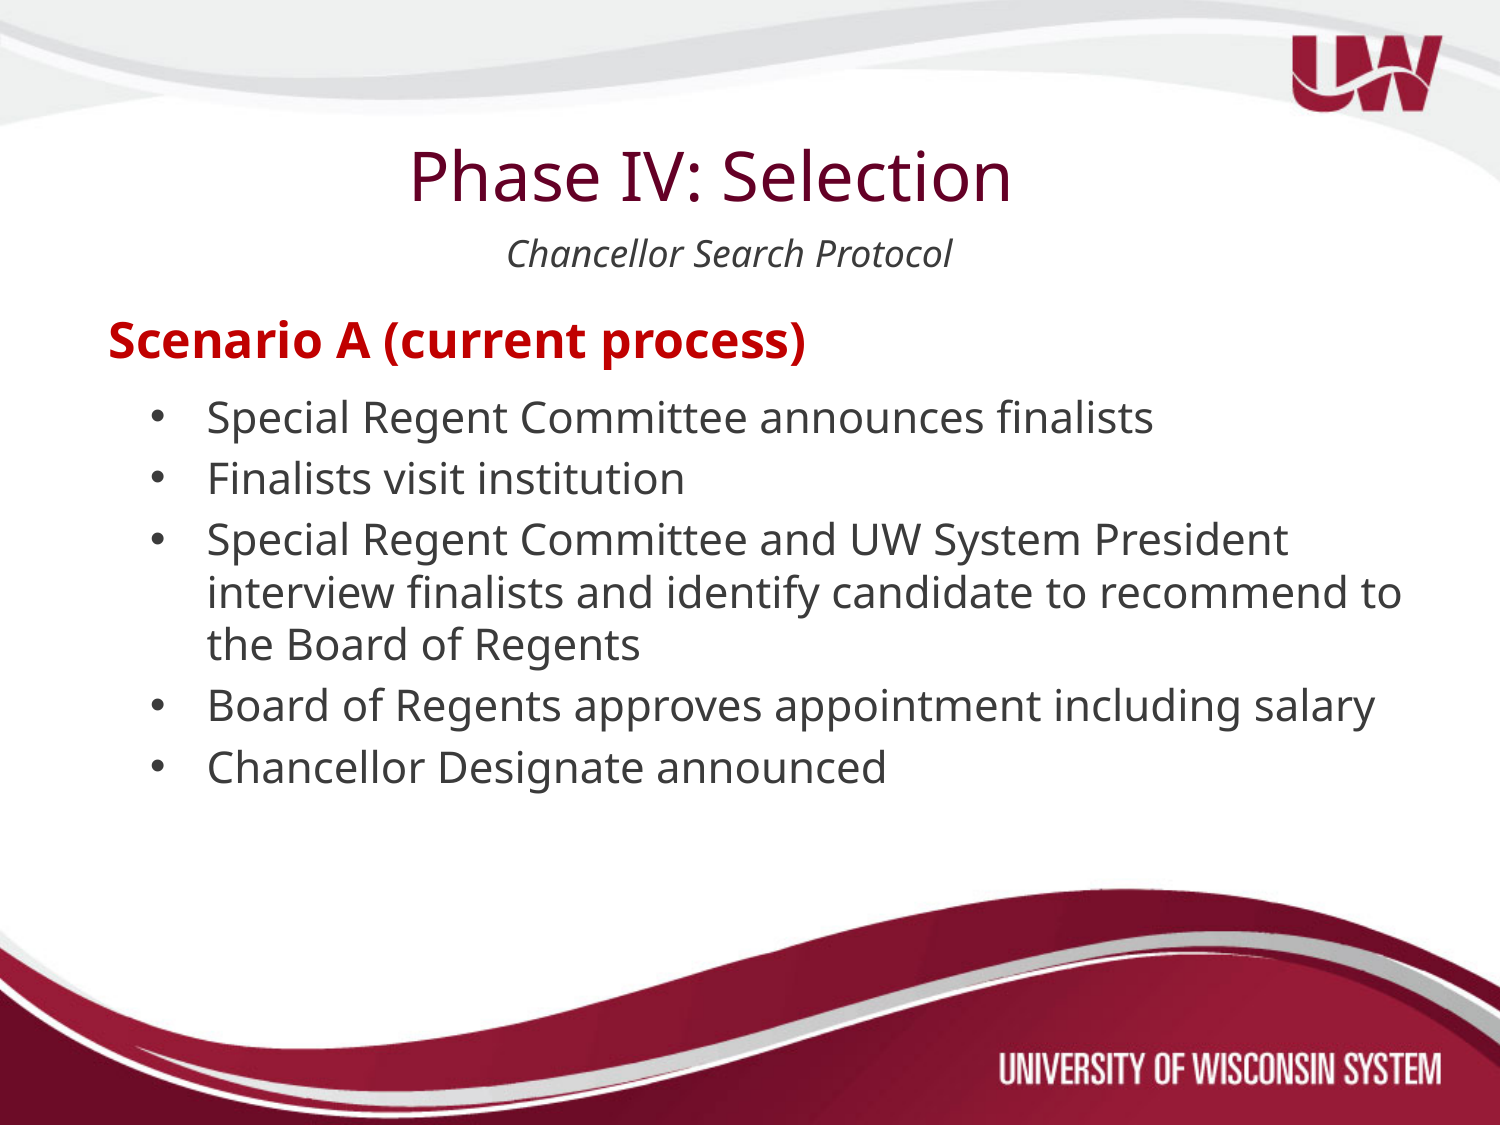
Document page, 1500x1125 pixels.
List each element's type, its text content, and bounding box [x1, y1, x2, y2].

title Phase IV: Selection [54, 48, 1405, 223]
text_box Chancellor Search Protocol [466, 222, 993, 283]
picture [0, 0, 1500, 1125]
list Scenario A (current process) Special Regent Committee announces finalists Finalists visit institution Special Regent Committee and UW System President interview finalists and identify candidate to recommend to the Board of Regents Board of Regents approves appointment including salary Chancellor Designate announced [86, 300, 1437, 908]
